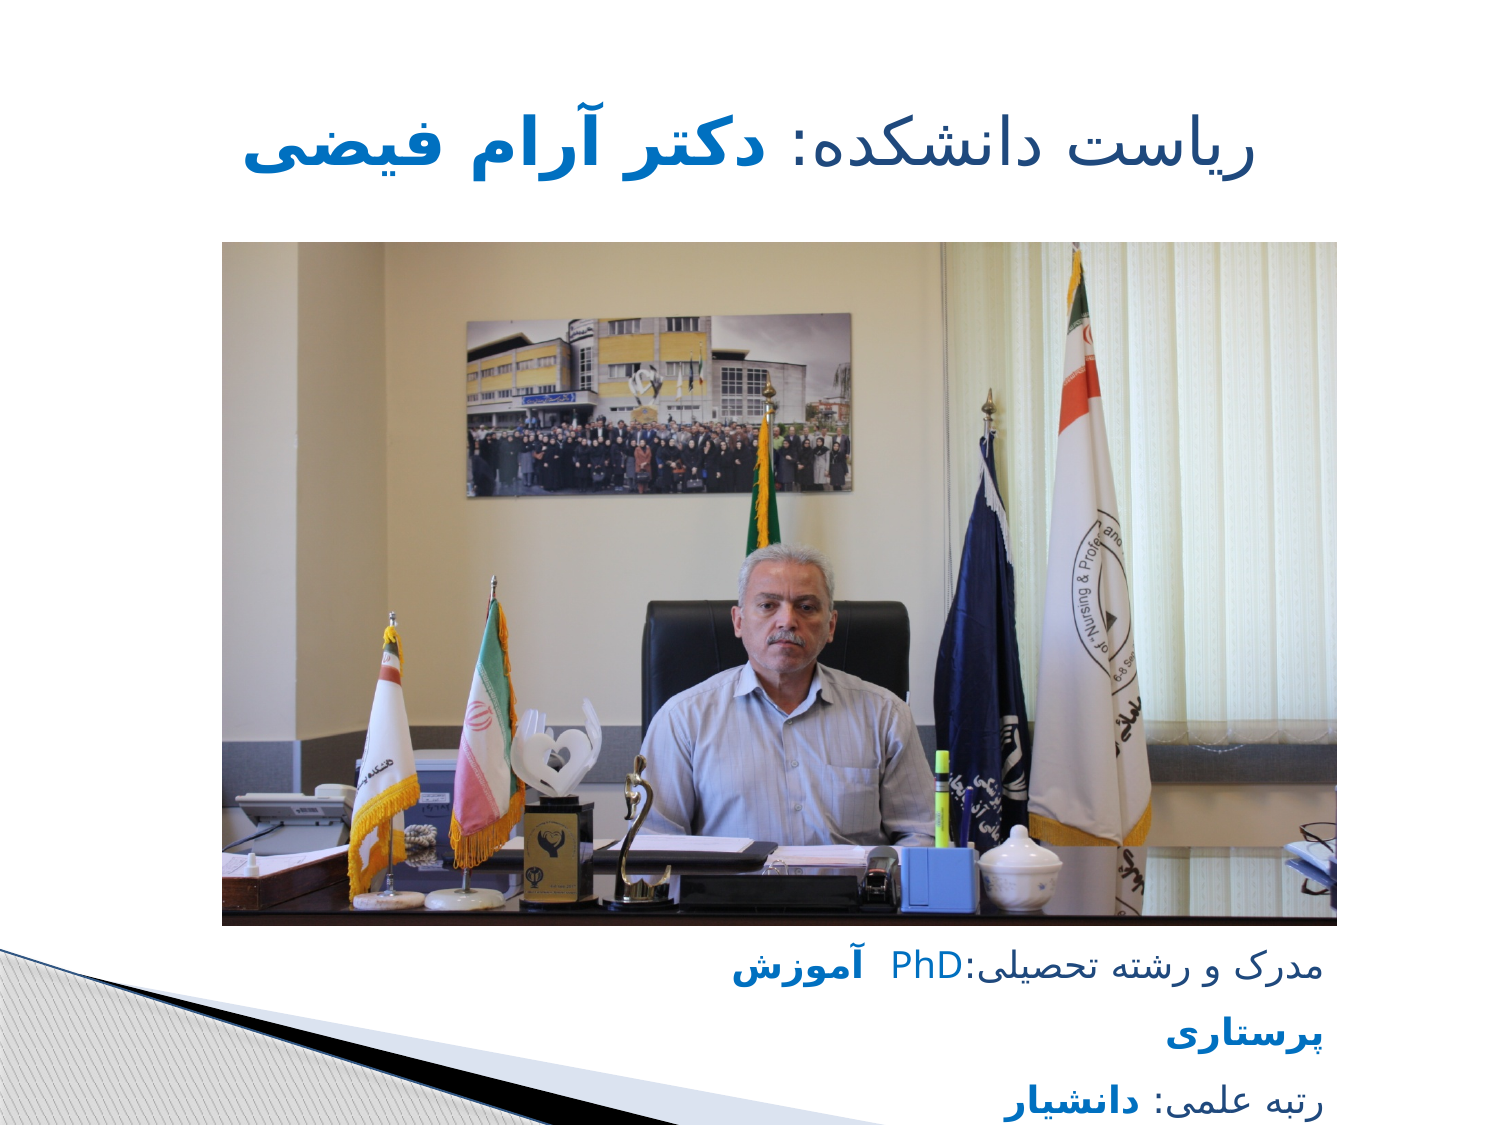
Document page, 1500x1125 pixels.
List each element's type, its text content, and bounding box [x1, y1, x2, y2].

title ریاست دانشکده: دکتر آرام فیضی [75, 45, 1425, 233]
text_box مدرک و رشته تحصیلی:PhD آموزش پرستاری رتبه علمی: دانشیار ایمیل: aramfeizi@yahoo.com [682, 935, 1340, 1125]
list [222, 242, 1337, 926]
